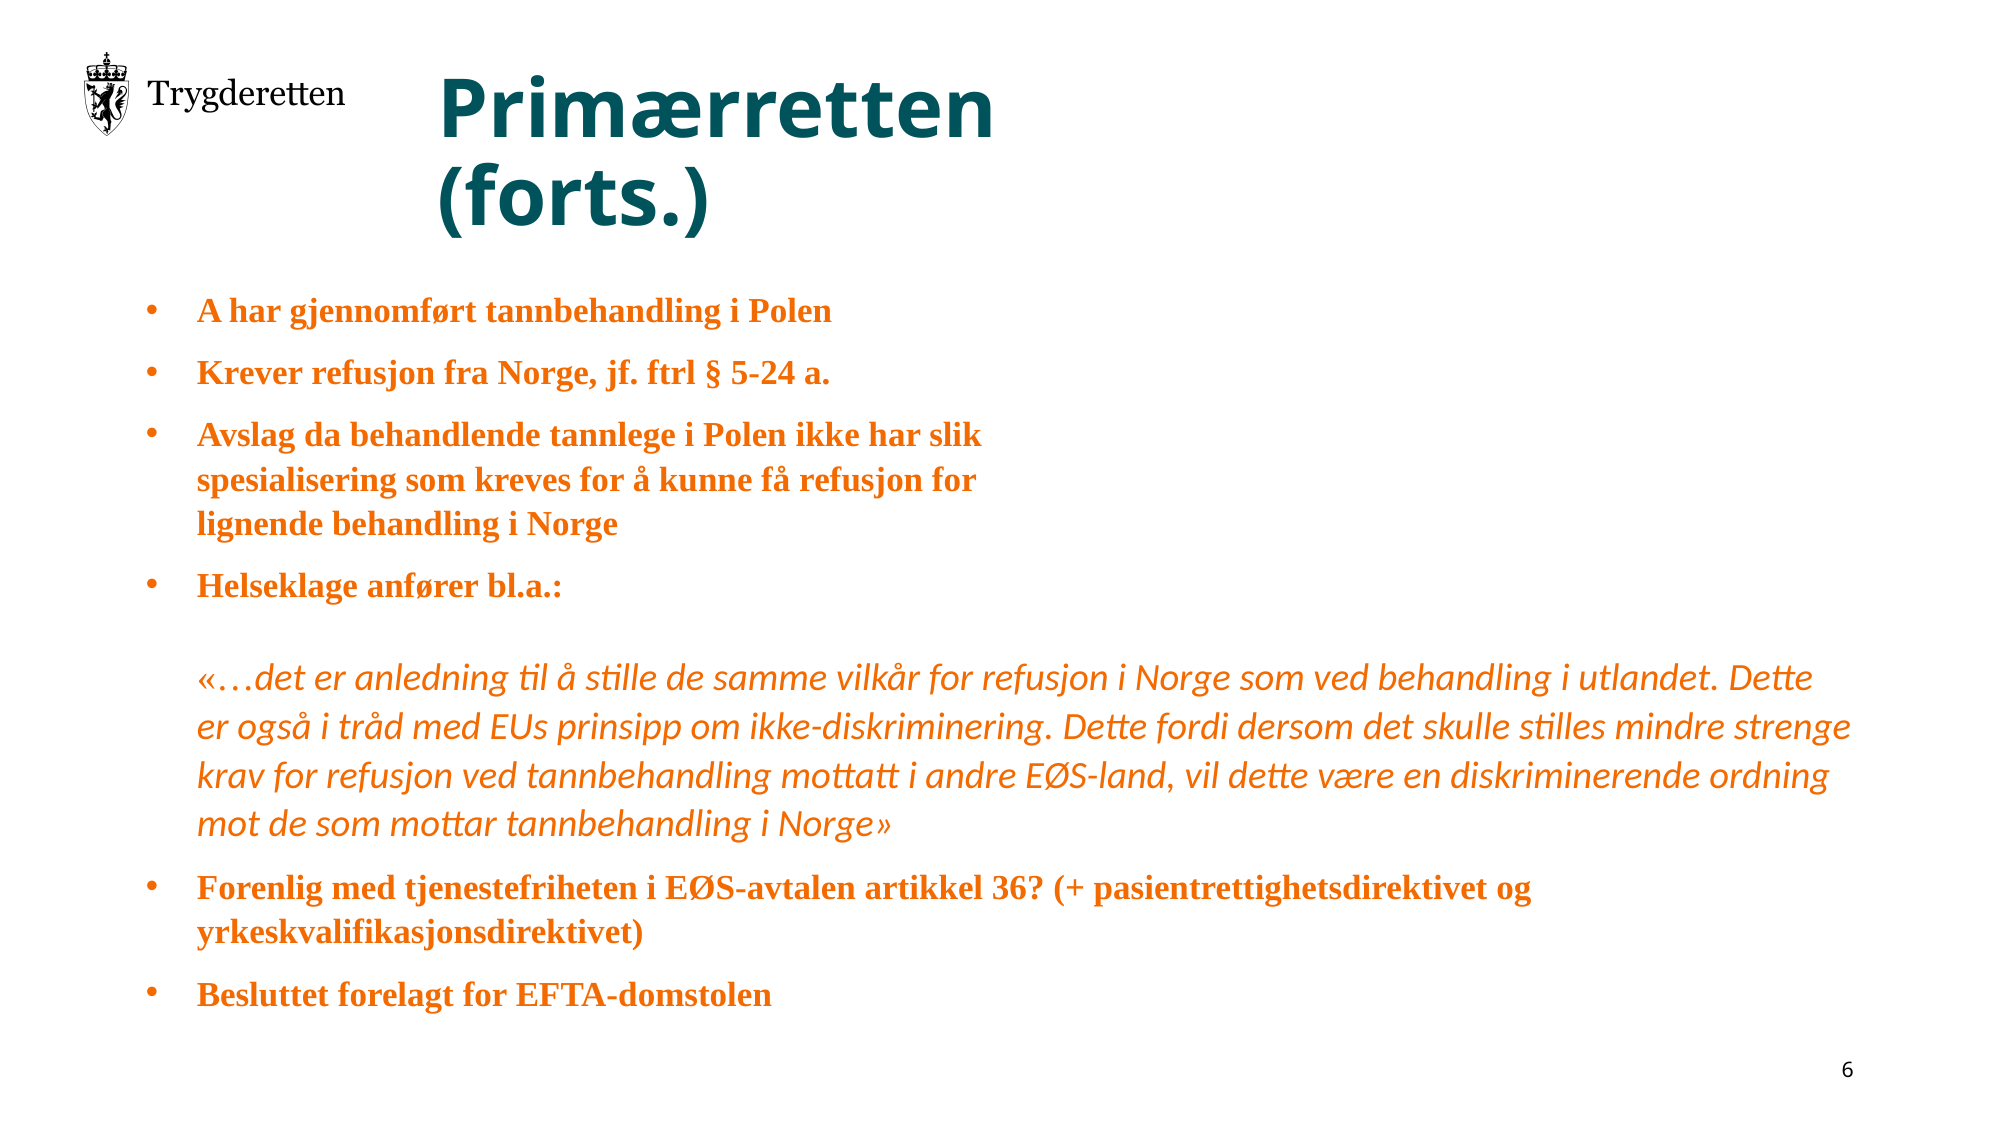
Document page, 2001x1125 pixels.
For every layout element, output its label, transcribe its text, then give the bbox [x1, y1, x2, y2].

title Primærretten (forts.) [437, 108, 1246, 251]
slide_number 6 [1760, 1051, 1854, 1090]
picture [84, 52, 345, 136]
list A har gjennomført tannbehandling i Polen Krever refusjon fra Norge, jf. ftrl § 5-24 a. Avslag da behandlende tannlege i Polen ikke har slik spesialisering som kreves for å kunne få refusjon for lignende behandling i Norge Helseklage anfører bl.a.: «…det er anledning til å stille de samme vilkår for refusjon i Norge som ved behandling i utlandet. Dette er også i tråd med EUs prinsipp om ikke-diskriminering. Dette fordi dersom det skulle stilles mindre strenge krav for refusjon ved tannbehandling mottatt i andre EØS-land, vil dette være en diskriminerende ordning mot de som mottar tannbehandling i Norge» Forenlig med tjenestefriheten i EØS-avtalen artikkel 36? (+ pasientrettighetsdirektivet og yrkeskvalifikasjonsdirektivet) Besluttet forelagt for EFTA-domstolen [145, 285, 1854, 1017]
